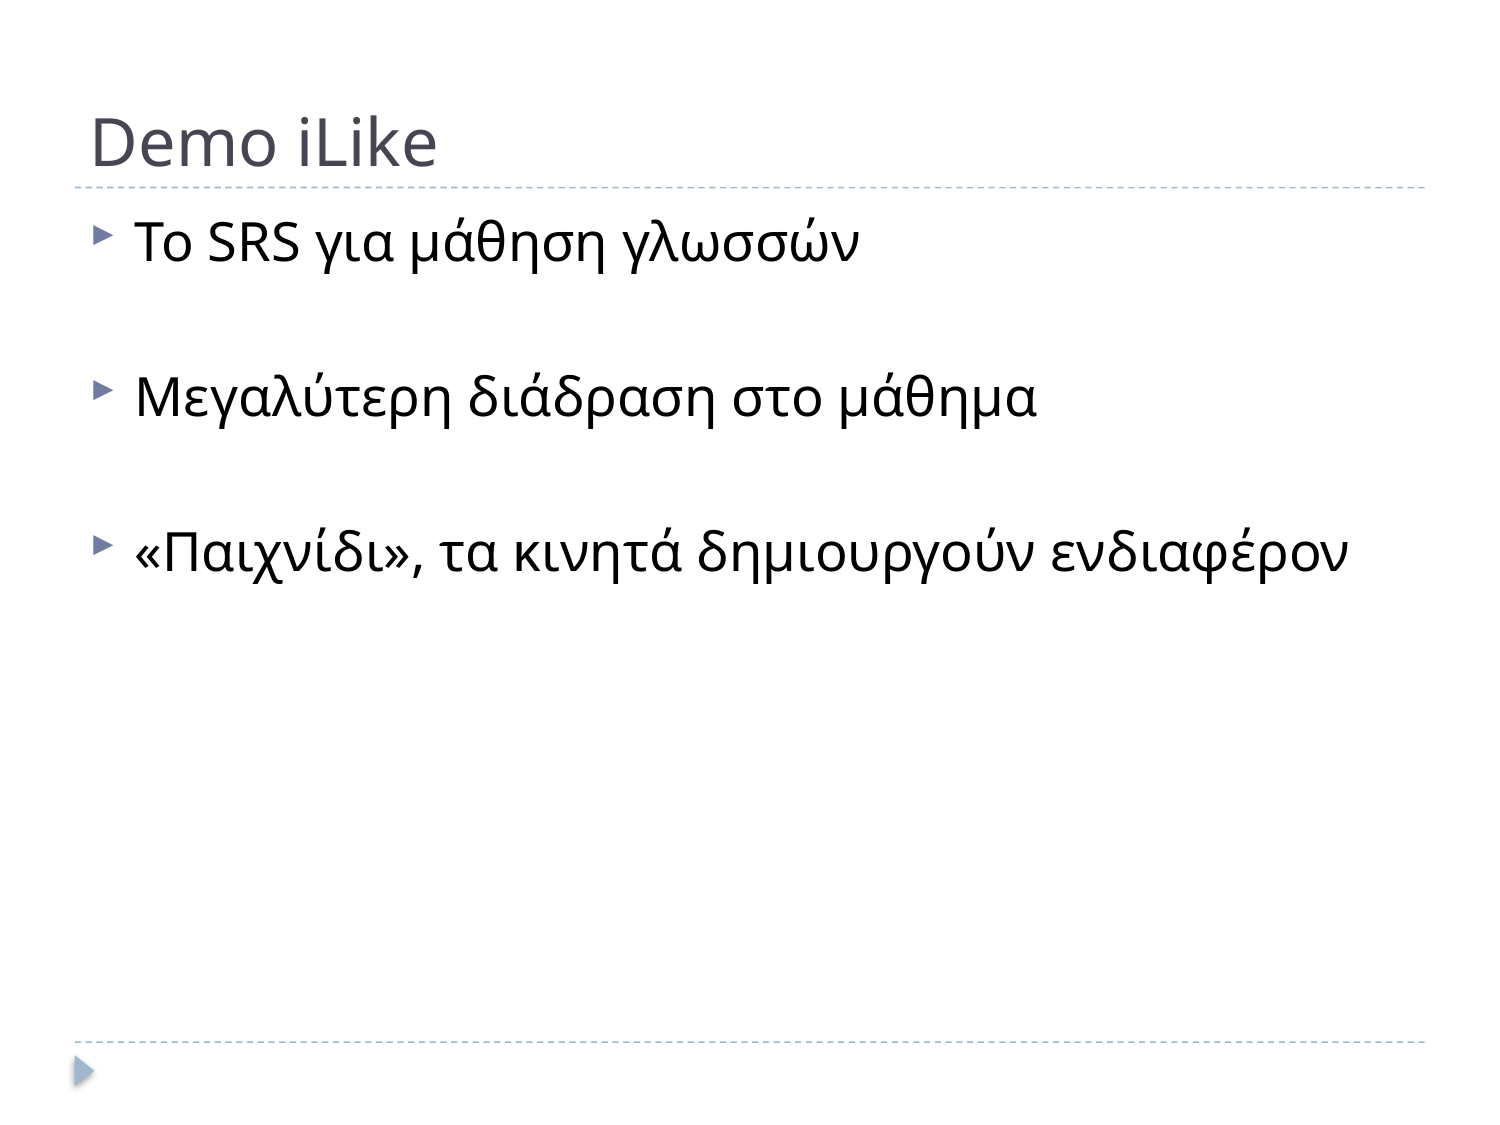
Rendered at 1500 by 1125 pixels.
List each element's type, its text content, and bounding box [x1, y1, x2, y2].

list To SRS για μάθηση γλωσσών Μεγαλύτερη διάδραση στο μάθημα «Παιχνίδι», τα κινητά δημιουργούν ενδιαφέρον [75, 200, 1425, 1010]
title Demo iLike [75, 24, 1425, 188]
